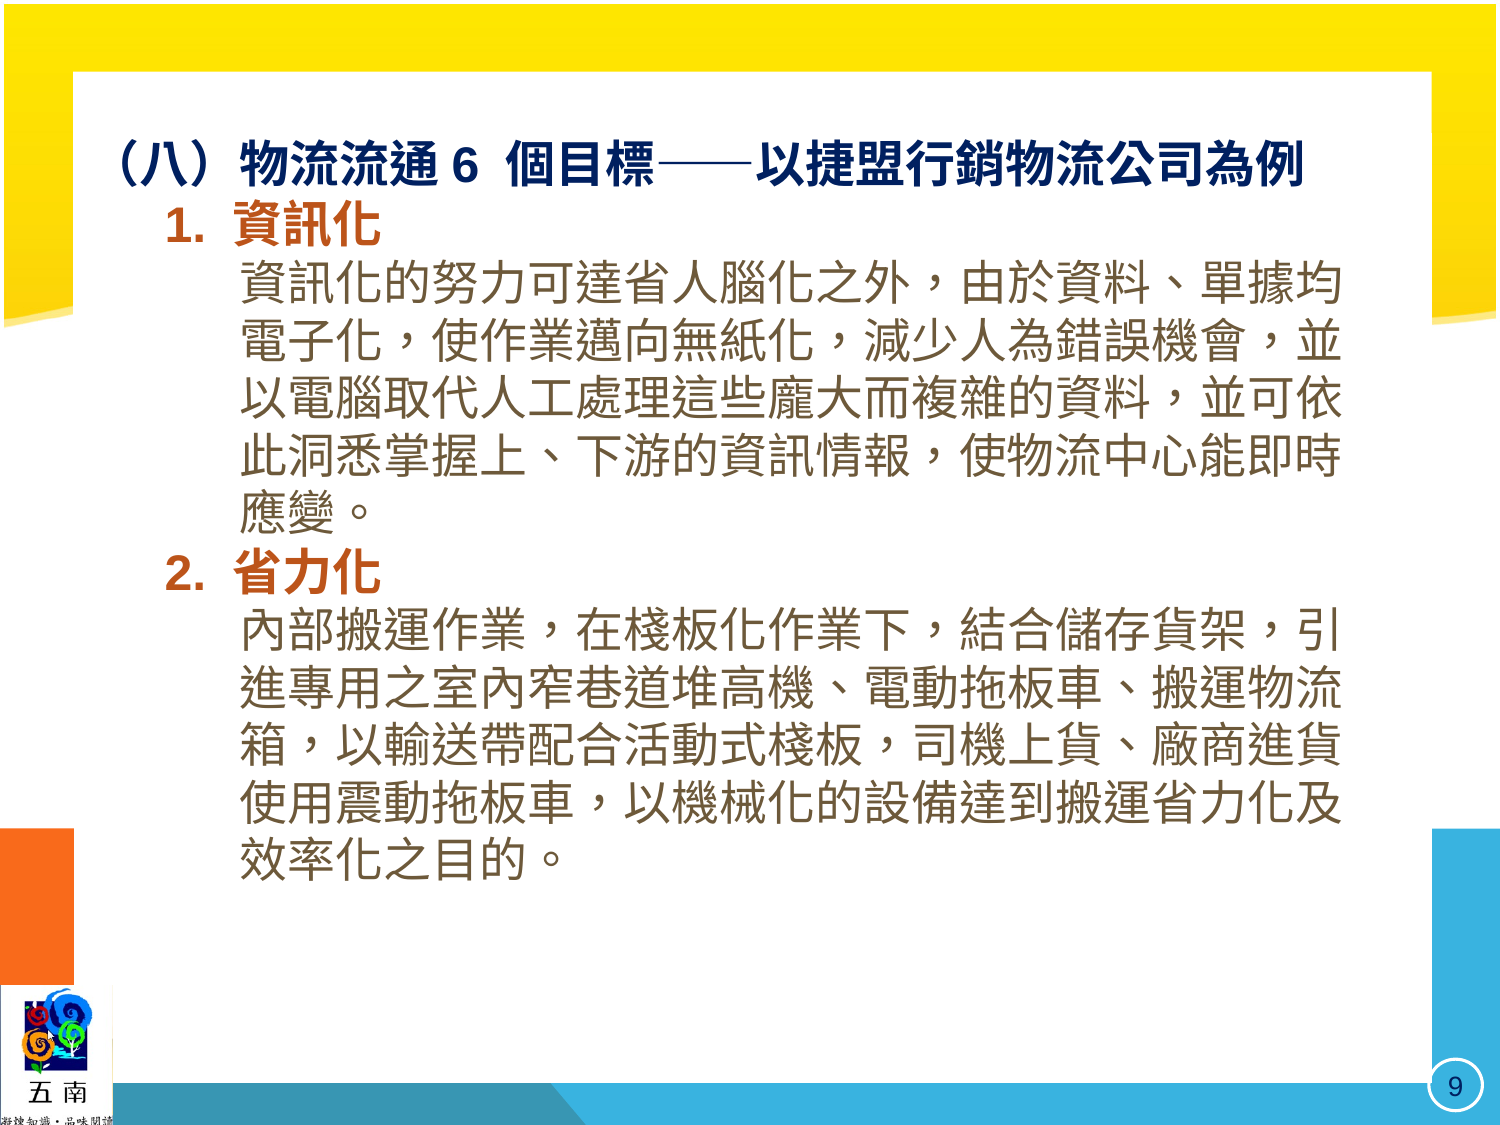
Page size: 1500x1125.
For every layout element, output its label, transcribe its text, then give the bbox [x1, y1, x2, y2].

picture [0, 0, 1500, 1125]
slide_number 9 [1428, 1057, 1484, 1113]
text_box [72, 71, 1432, 1083]
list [0, 985, 113, 1125]
